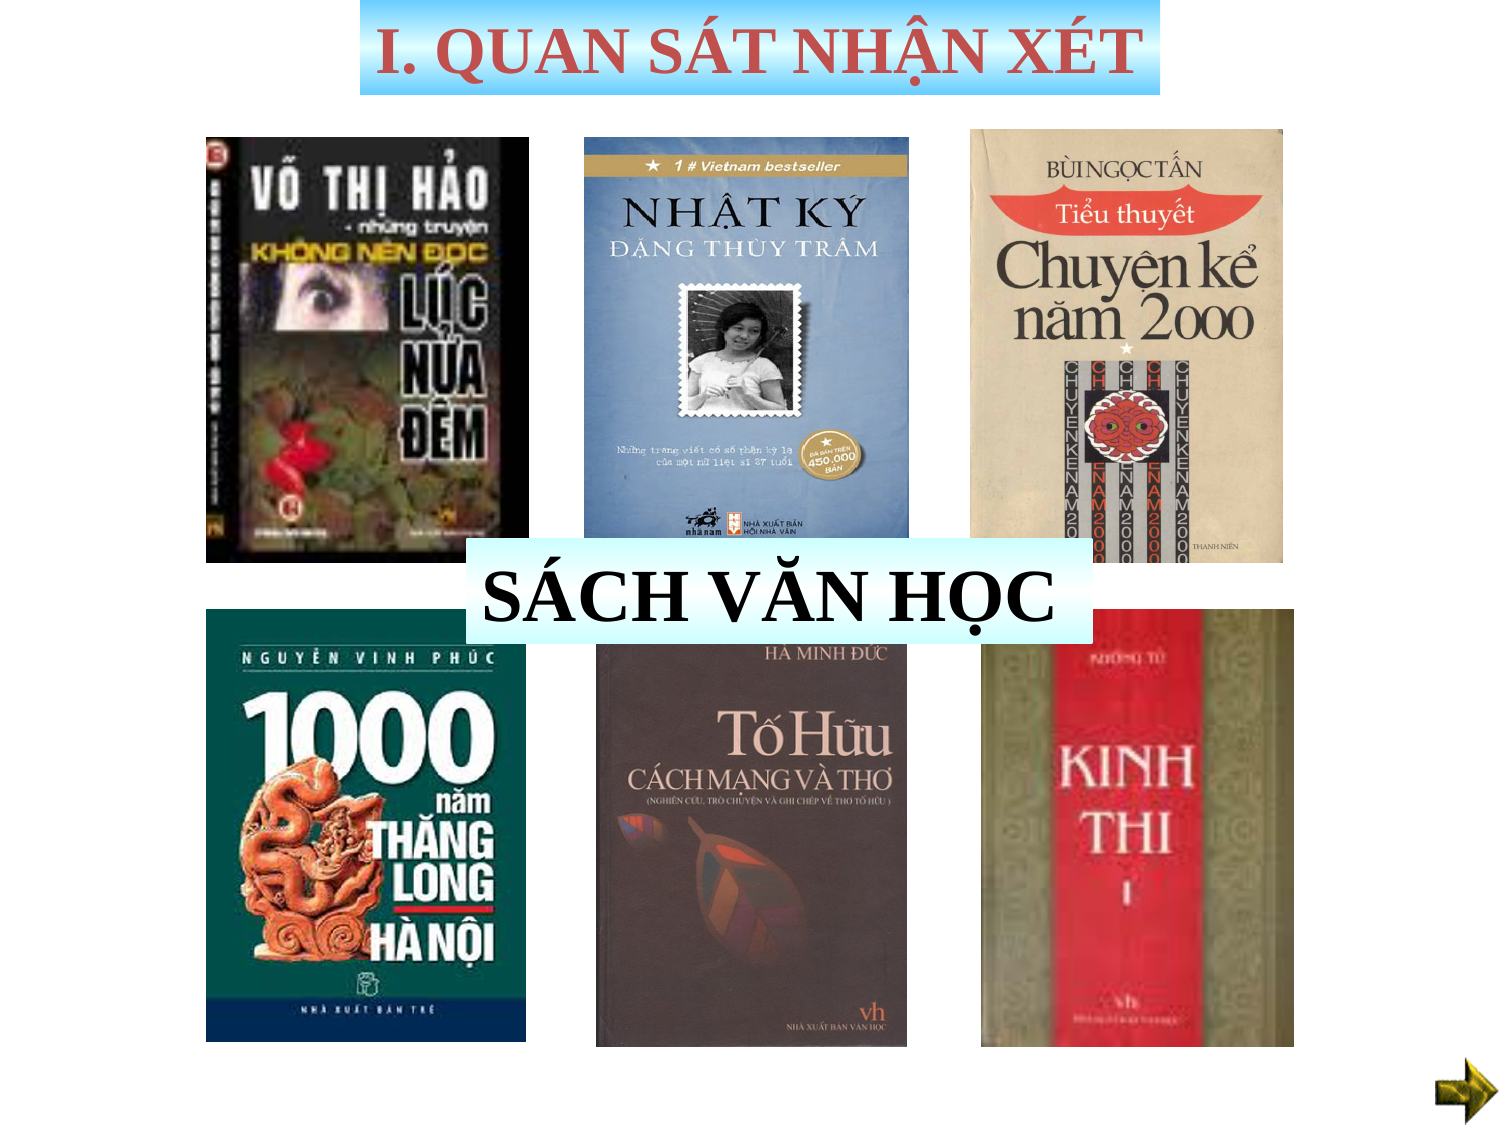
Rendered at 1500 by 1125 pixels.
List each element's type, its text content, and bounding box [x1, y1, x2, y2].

picture [584, 136, 909, 563]
picture [596, 609, 907, 1048]
picture [969, 129, 1284, 563]
text_box I. QUAN SÁT NHẬN XÉT [360, 0, 1161, 95]
picture [206, 609, 526, 1043]
picture [206, 136, 530, 563]
text_box SÁCH VĂN HỌC [466, 538, 1093, 644]
picture [1435, 1057, 1500, 1125]
picture [981, 609, 1294, 1047]
